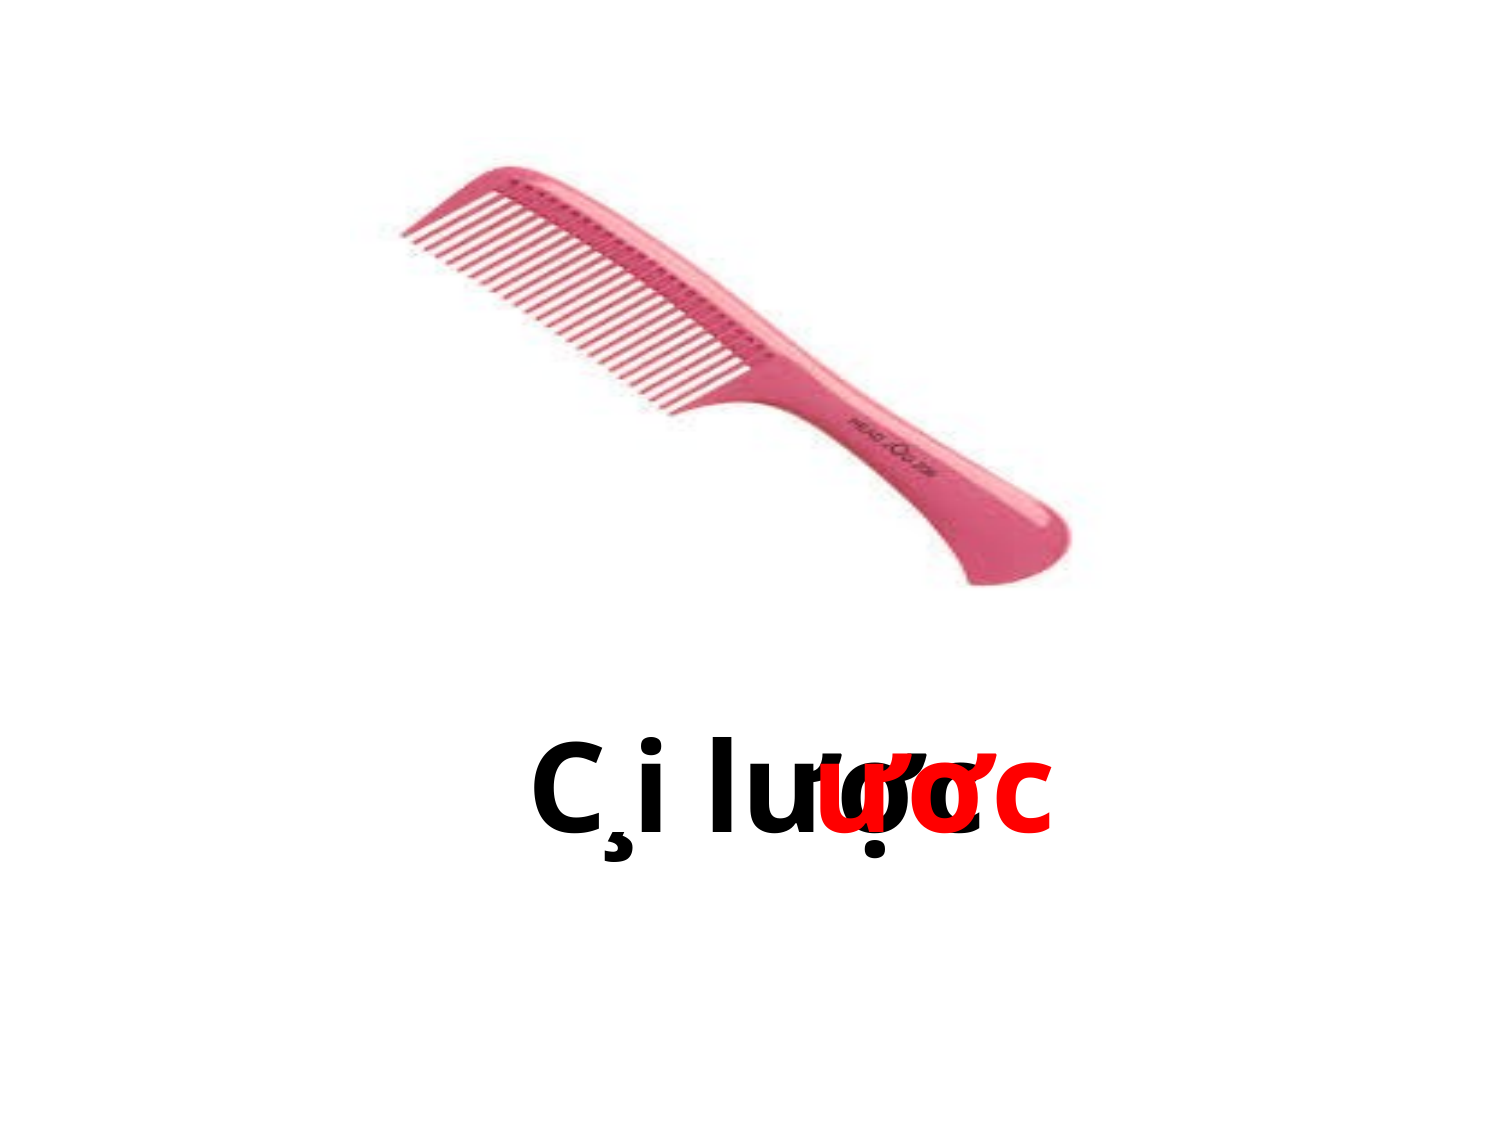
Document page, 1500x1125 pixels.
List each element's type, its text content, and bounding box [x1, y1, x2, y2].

picture [349, 137, 1163, 626]
text_box ươc [796, 699, 1071, 865]
list C¸i lược [512, 699, 1475, 880]
